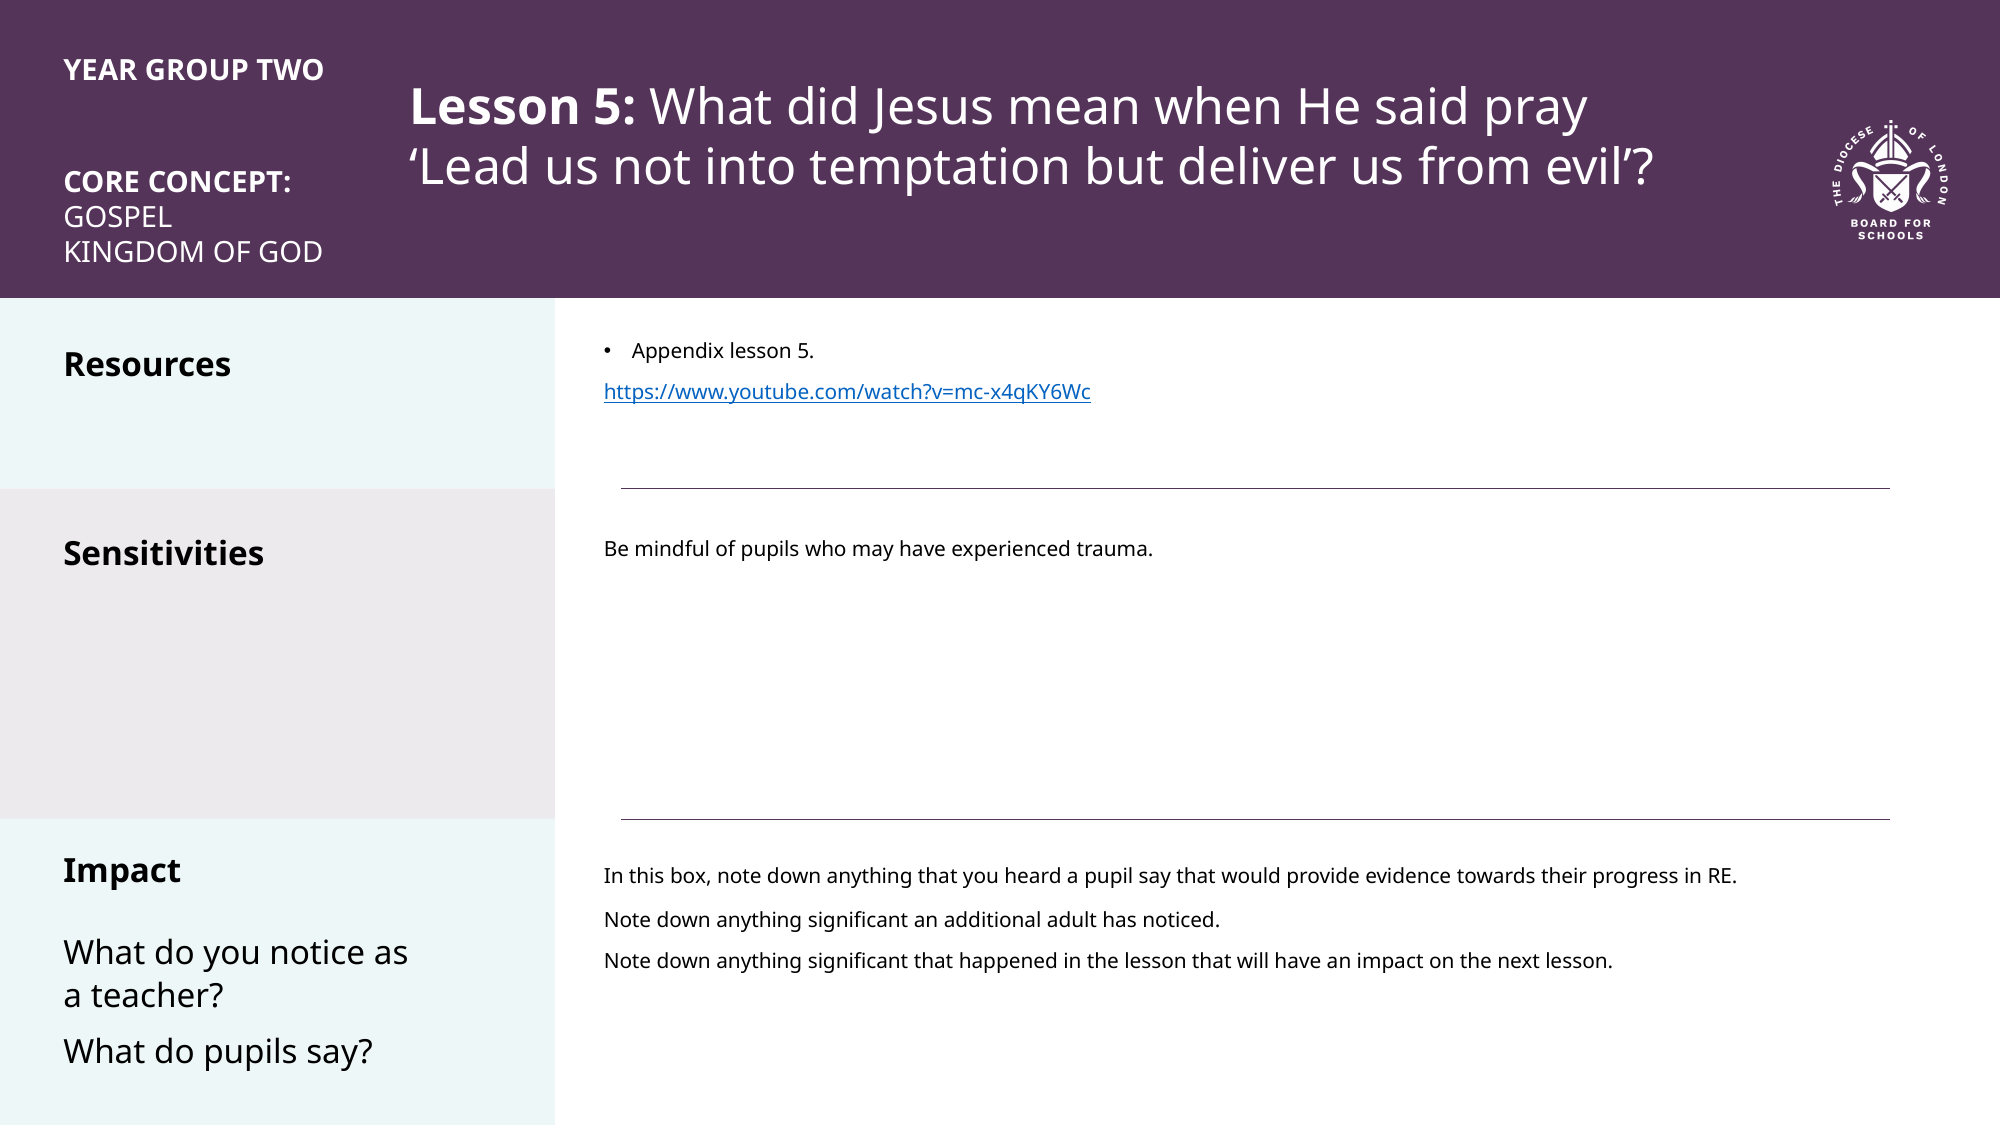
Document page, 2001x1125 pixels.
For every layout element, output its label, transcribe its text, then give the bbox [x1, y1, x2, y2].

text_box [0, 297, 556, 489]
picture [1828, 118, 1952, 242]
text_box [0, 0, 2000, 299]
text_box Sensitivities [48, 525, 440, 580]
text_box CORE CONCEPT: GOSPEL KINGDOM OF GOD [48, 155, 461, 276]
text_box Lesson 5: What did Jesus mean when He said pray ‘Lead us not into temptation but deliver us from evil’? [395, 66, 1714, 202]
text_box Impact What do you notice as a teacher? What do pupils say? [48, 841, 440, 1078]
text_box Be mindful of pupils who may have experienced trauma. [589, 525, 1273, 569]
text_box [0, 818, 556, 1125]
text_box Appendix lesson 5. https://www.youtube.com/watch?v=mc-x4qKY6Wc [589, 328, 1273, 415]
text_box [0, 489, 556, 818]
text_box YEAR GROUP TWO [48, 43, 461, 94]
text_box Resources [48, 335, 440, 390]
text_box In this box, note down anything that you heard a pupil say that would provide evidence towards their progress in RE. Note down anything significant an additional adult has noticed. Note down anything significant that happened in the lesson that will have an impact on the next lesson. [589, 853, 1936, 981]
